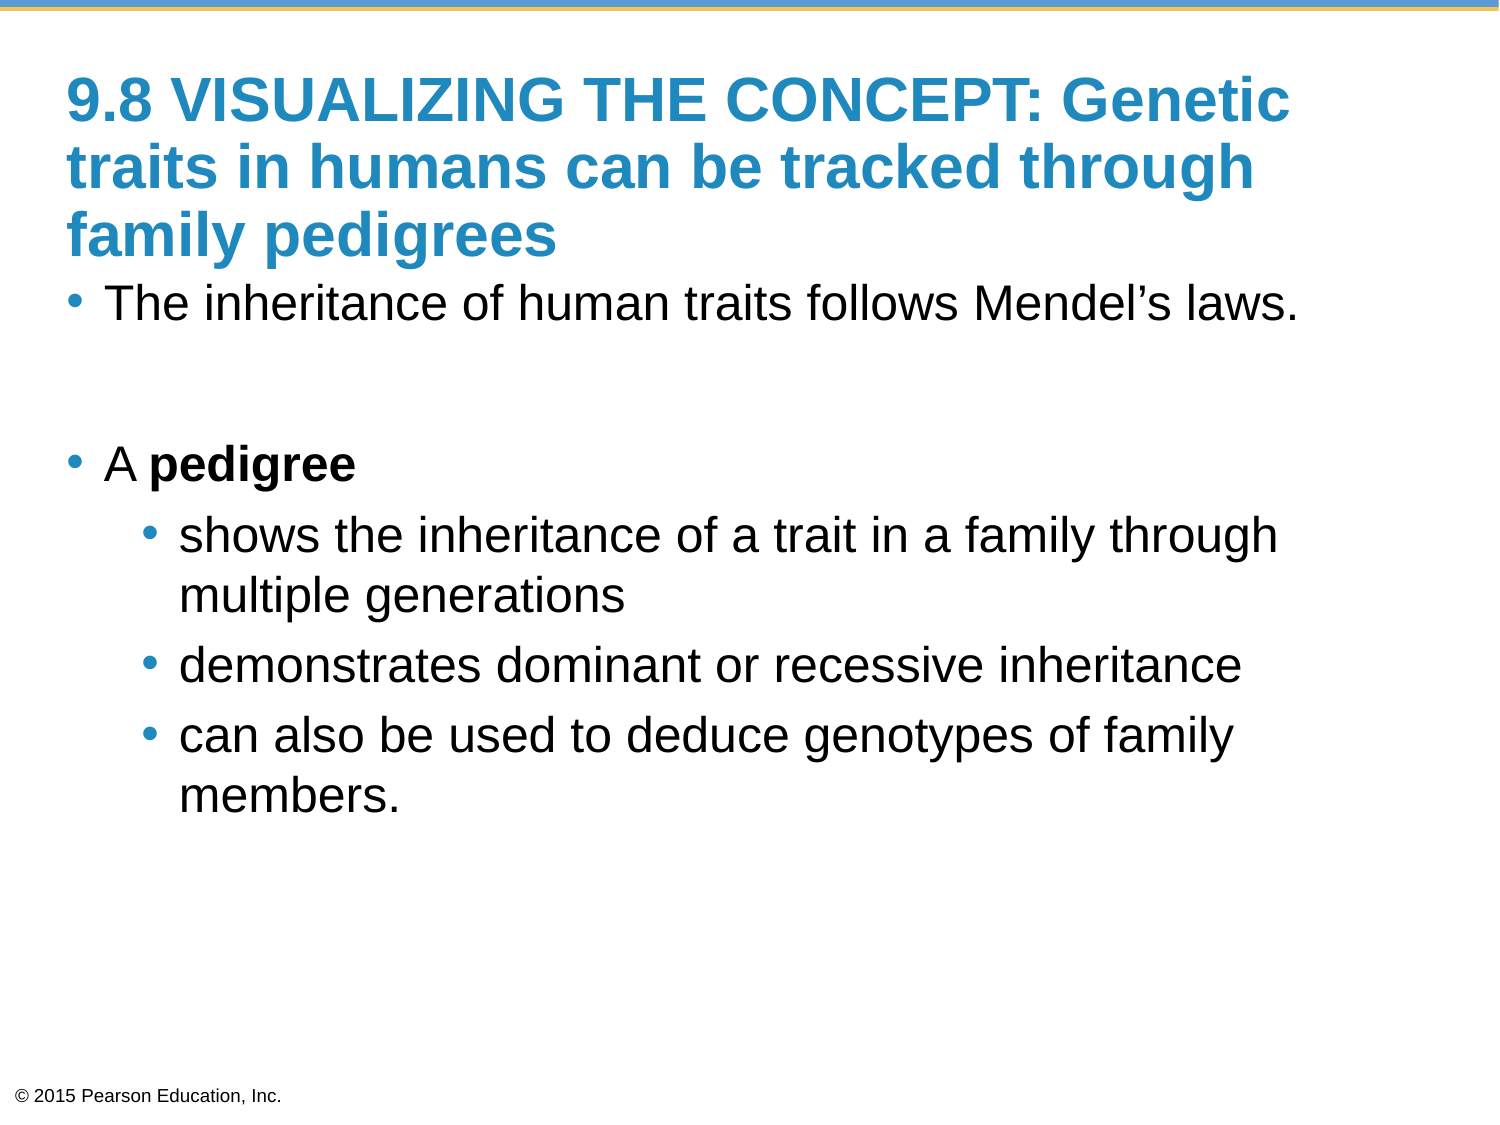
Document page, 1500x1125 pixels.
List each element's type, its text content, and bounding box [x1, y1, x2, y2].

title 9.8 VISUALIZING THE CONCEPT: Genetic traits in humans can be tracked through family pedigrees [51, 59, 1442, 231]
list The inheritance of human traits follows Mendel’s laws. A pedigree shows the inheritance of a trait in a family through multiple generations demonstrates dominant or recessive inheritance can also be used to deduce genotypes of family members. [51, 262, 1442, 1043]
footer © 2015 Pearson Education, Inc. [0, 1065, 507, 1125]
